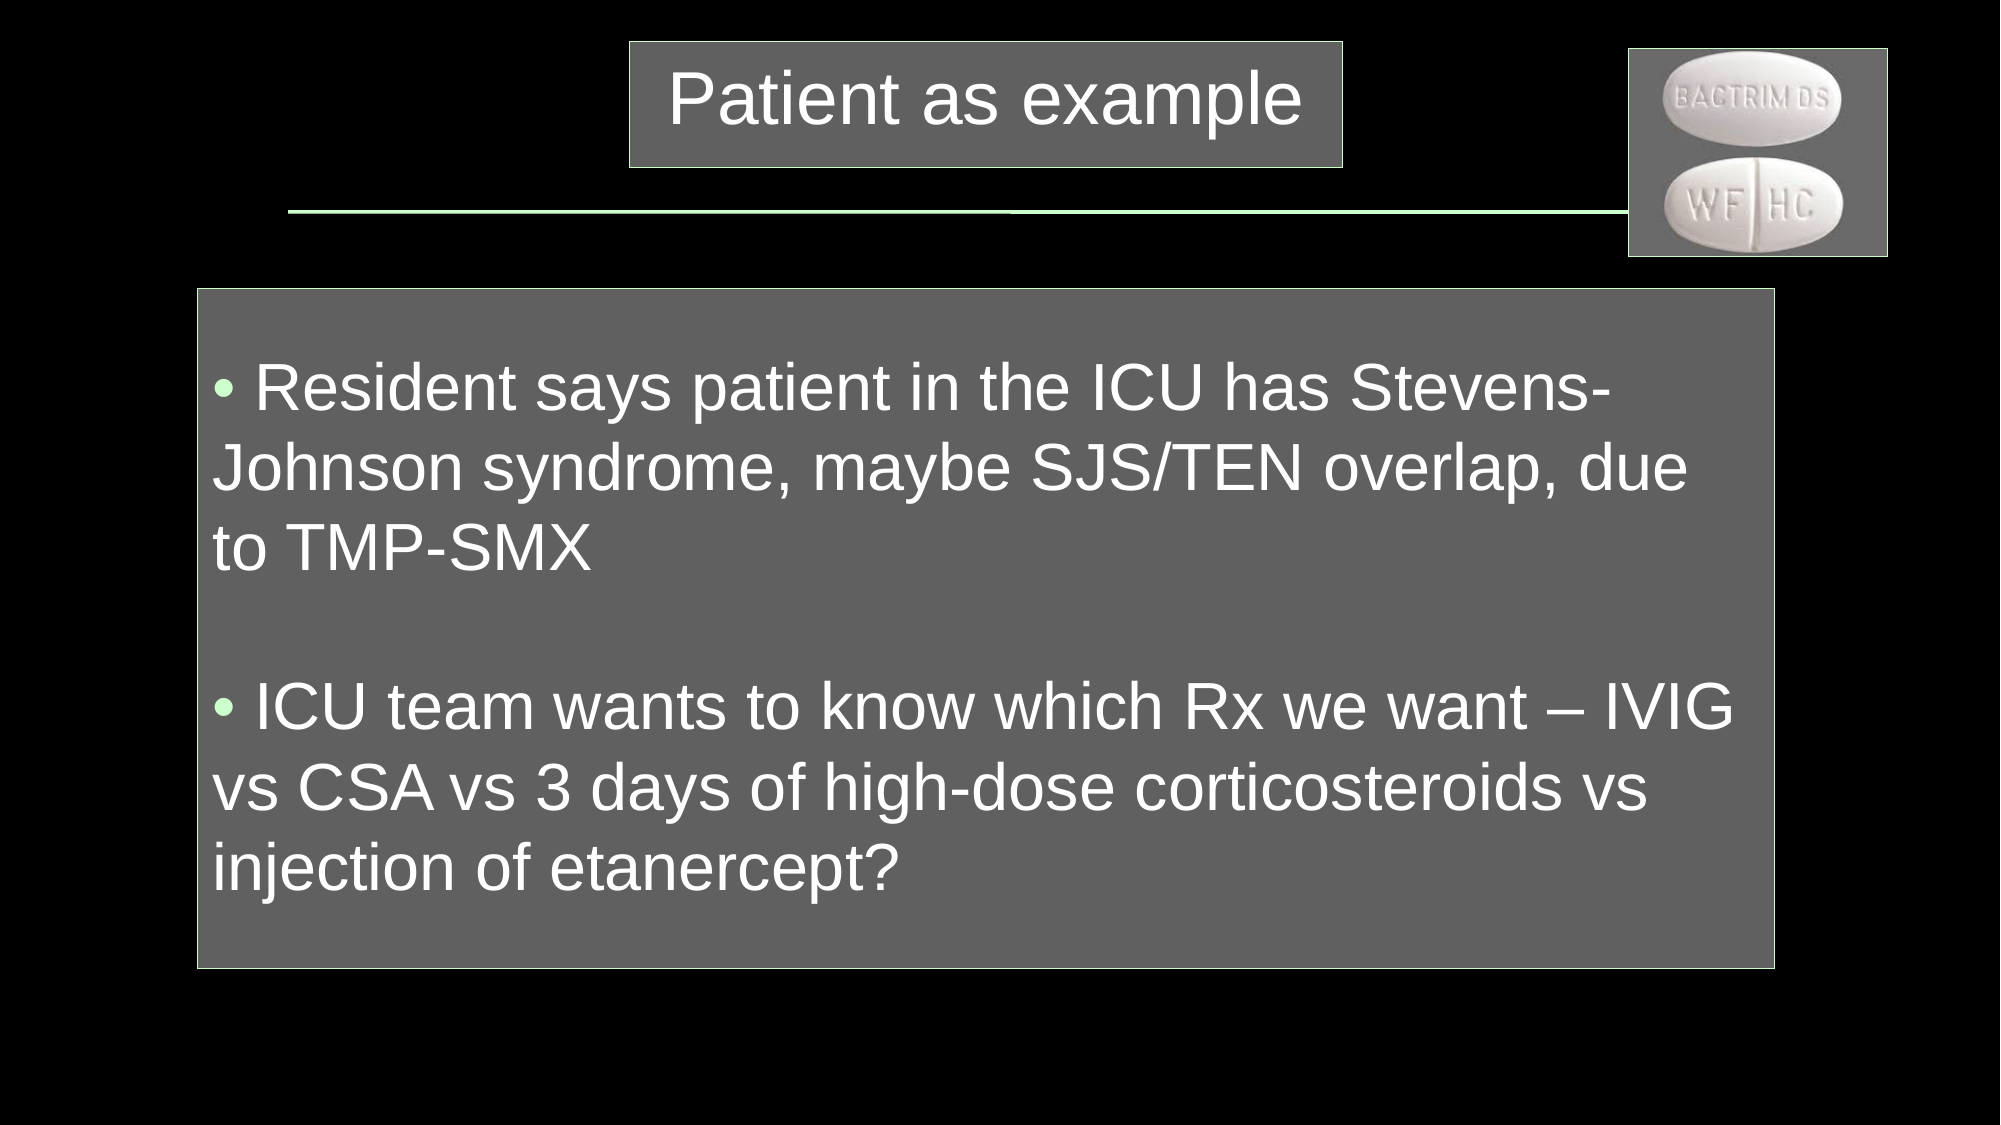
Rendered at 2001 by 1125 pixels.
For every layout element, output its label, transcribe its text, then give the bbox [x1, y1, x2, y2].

text_box Patient as example [629, 41, 1343, 168]
text_box • Resident says patient in the ICU has Stevens-Johnson syndrome, maybe SJS/TEN overlap, due to TMP-SMX • ICU team wants to know which Rx we want – IVIG vs CSA vs 3 days of high-dose corticosteroids vs injection of etanercept? [197, 288, 1775, 969]
picture [1627, 48, 1888, 257]
